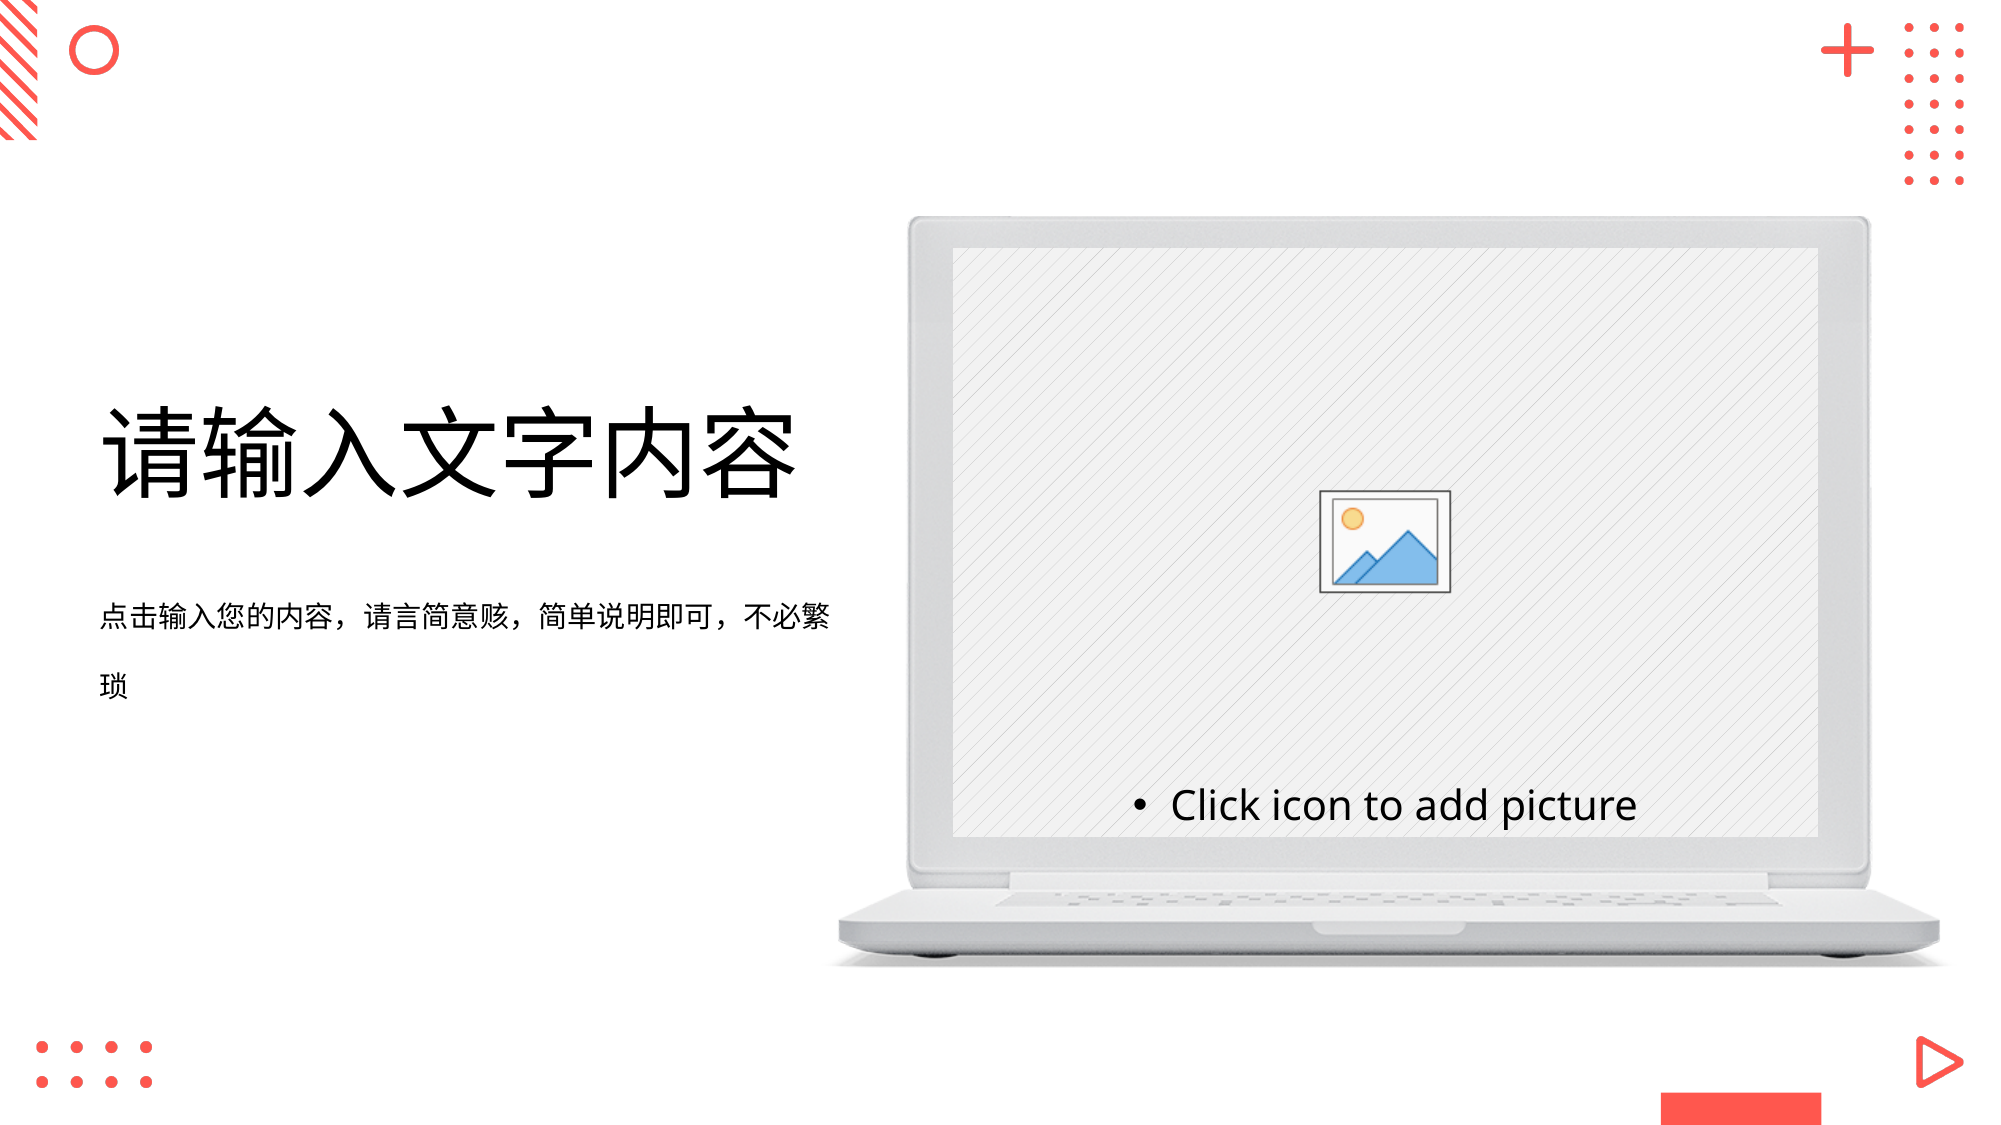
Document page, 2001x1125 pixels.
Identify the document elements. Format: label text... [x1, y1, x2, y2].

picture [1821, 23, 1874, 77]
picture [732, 216, 1980, 1002]
picture [1916, 1036, 1964, 1088]
picture [69, 25, 119, 75]
text_box 点击输入您的内容，请言简意赅，简单说明即可，不必繁琐 [85, 555, 732, 711]
picture [36, 1036, 152, 1088]
text_box 请输入文字内容 [85, 383, 732, 519]
picture [1903, 23, 1964, 185]
